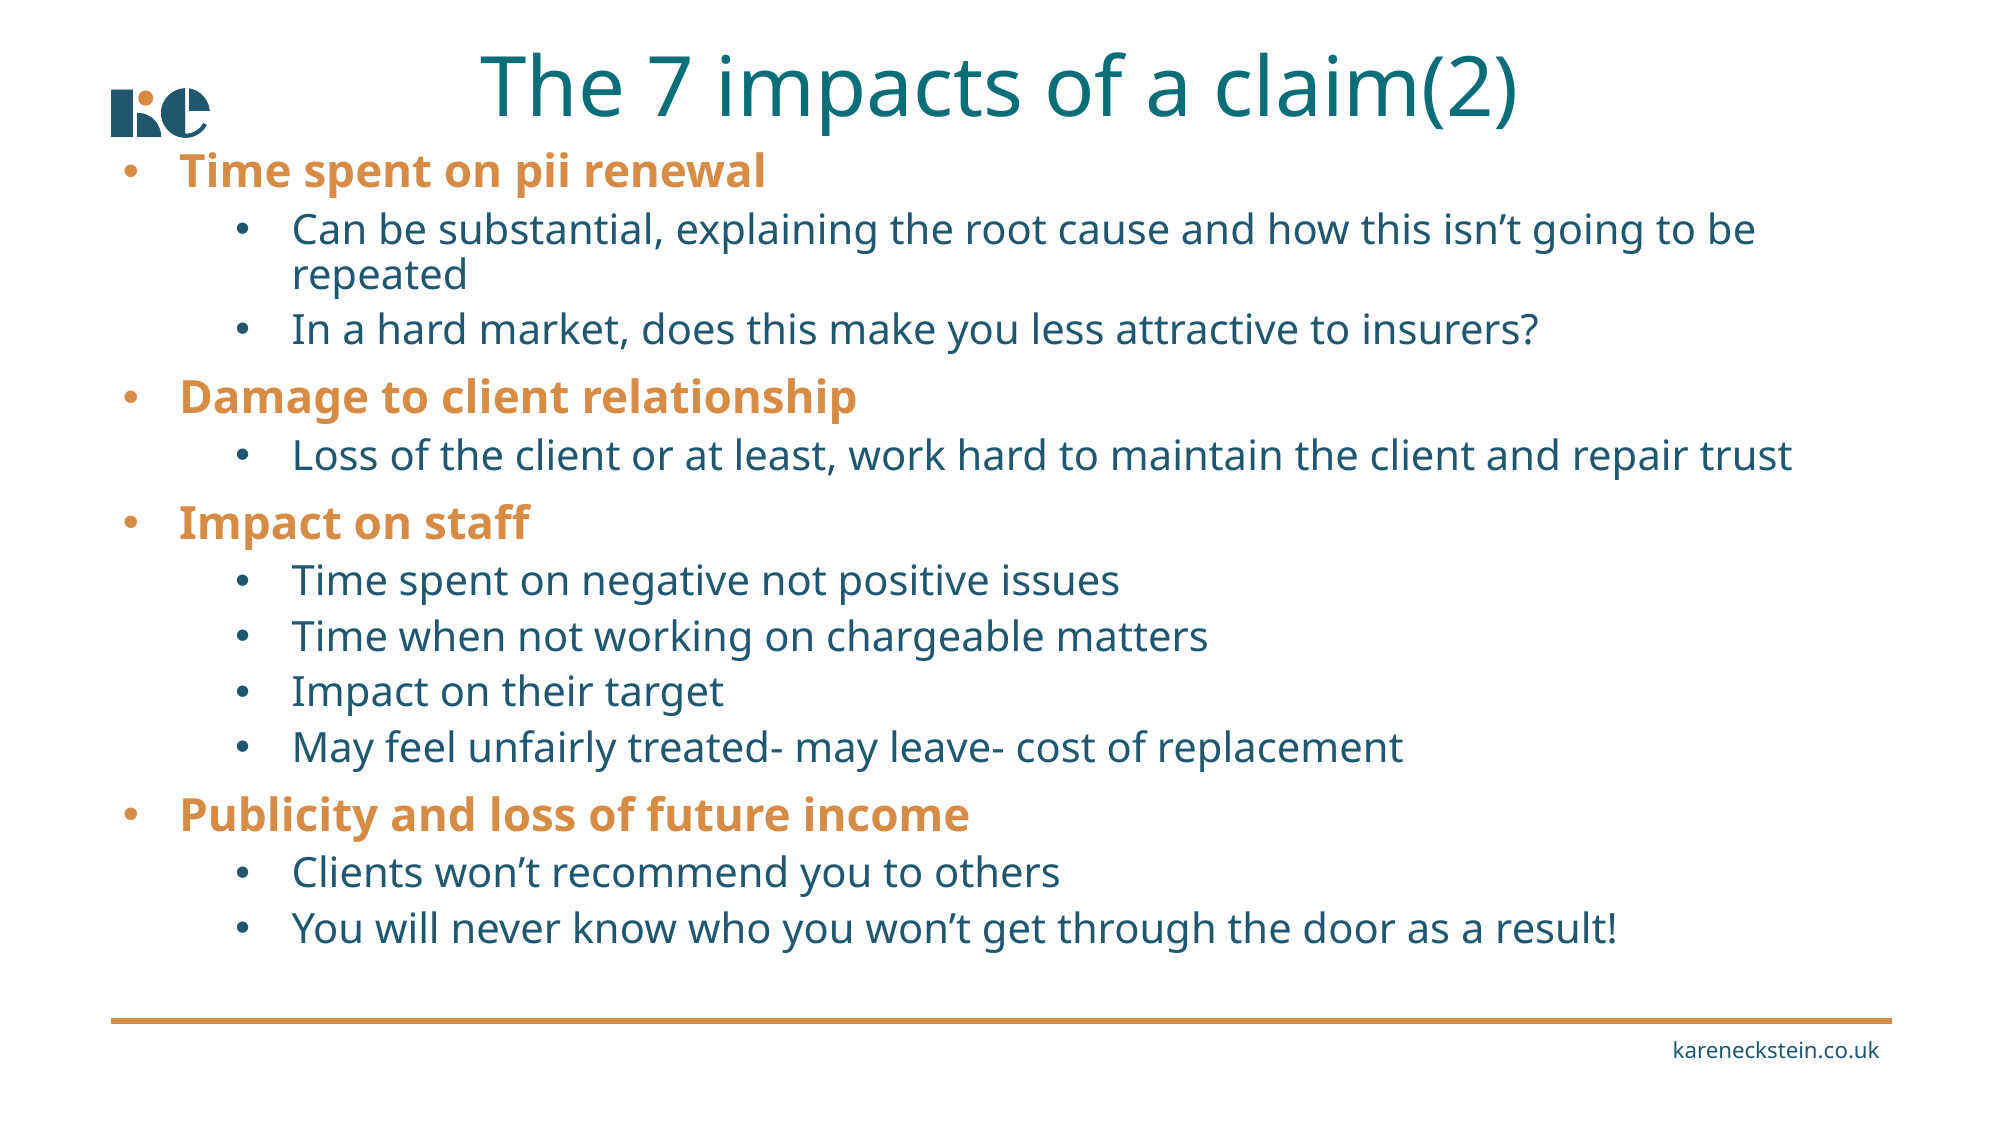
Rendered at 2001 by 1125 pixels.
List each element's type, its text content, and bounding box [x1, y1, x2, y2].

list Time spent on pii renewal Can be substantial, explaining the root cause and how this isn’t going to be repeated In a hard market, does this make you less attractive to insurers? Damage to client relationship Loss of the client or at least, work hard to maintain the client and repair trust Impact on staff Time spent on negative not positive issues Time when not working on chargeable matters Impact on their target May feel unfairly treated- may leave- cost of replacement Publicity and loss of future income Clients won’t recommend you to others You will never know who you won’t get through the door as a result! [108, 140, 1892, 980]
picture [111, 88, 210, 138]
